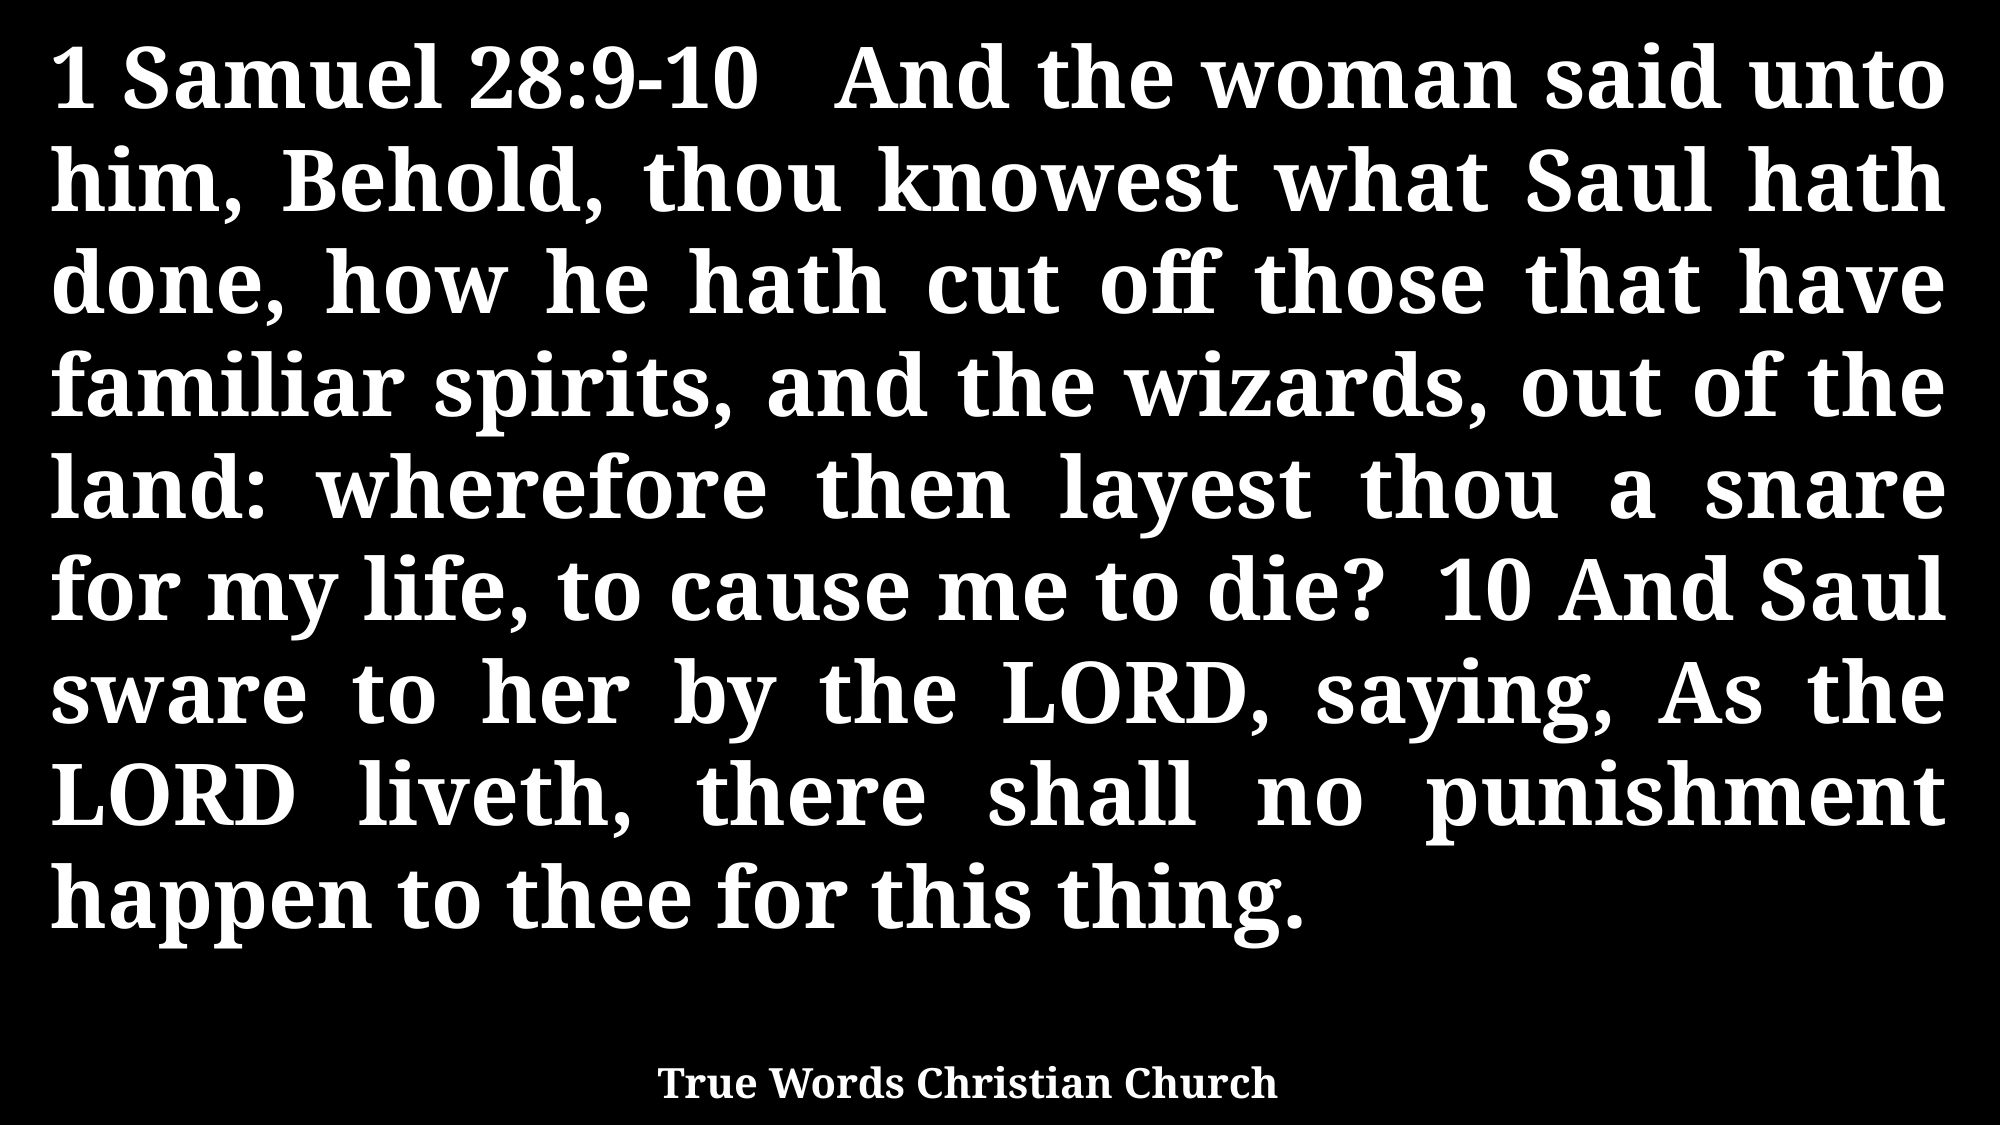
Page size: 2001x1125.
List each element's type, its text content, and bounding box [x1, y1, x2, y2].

text_box True Words Christian Church [642, 1049, 1294, 1114]
text_box 1 Samuel 28:9-10 And the woman said unto him, Behold, thou knowest what Saul hath done, how he hath cut off those that have familiar spirits, and the wizards, out of the land: wherefore then layest thou a snare for my life, to cause me to die? 10 And Saul sware to her by the LORD, saying, As the LORD liveth, there shall no punishment happen to thee for this thing. [35, 15, 1965, 953]
